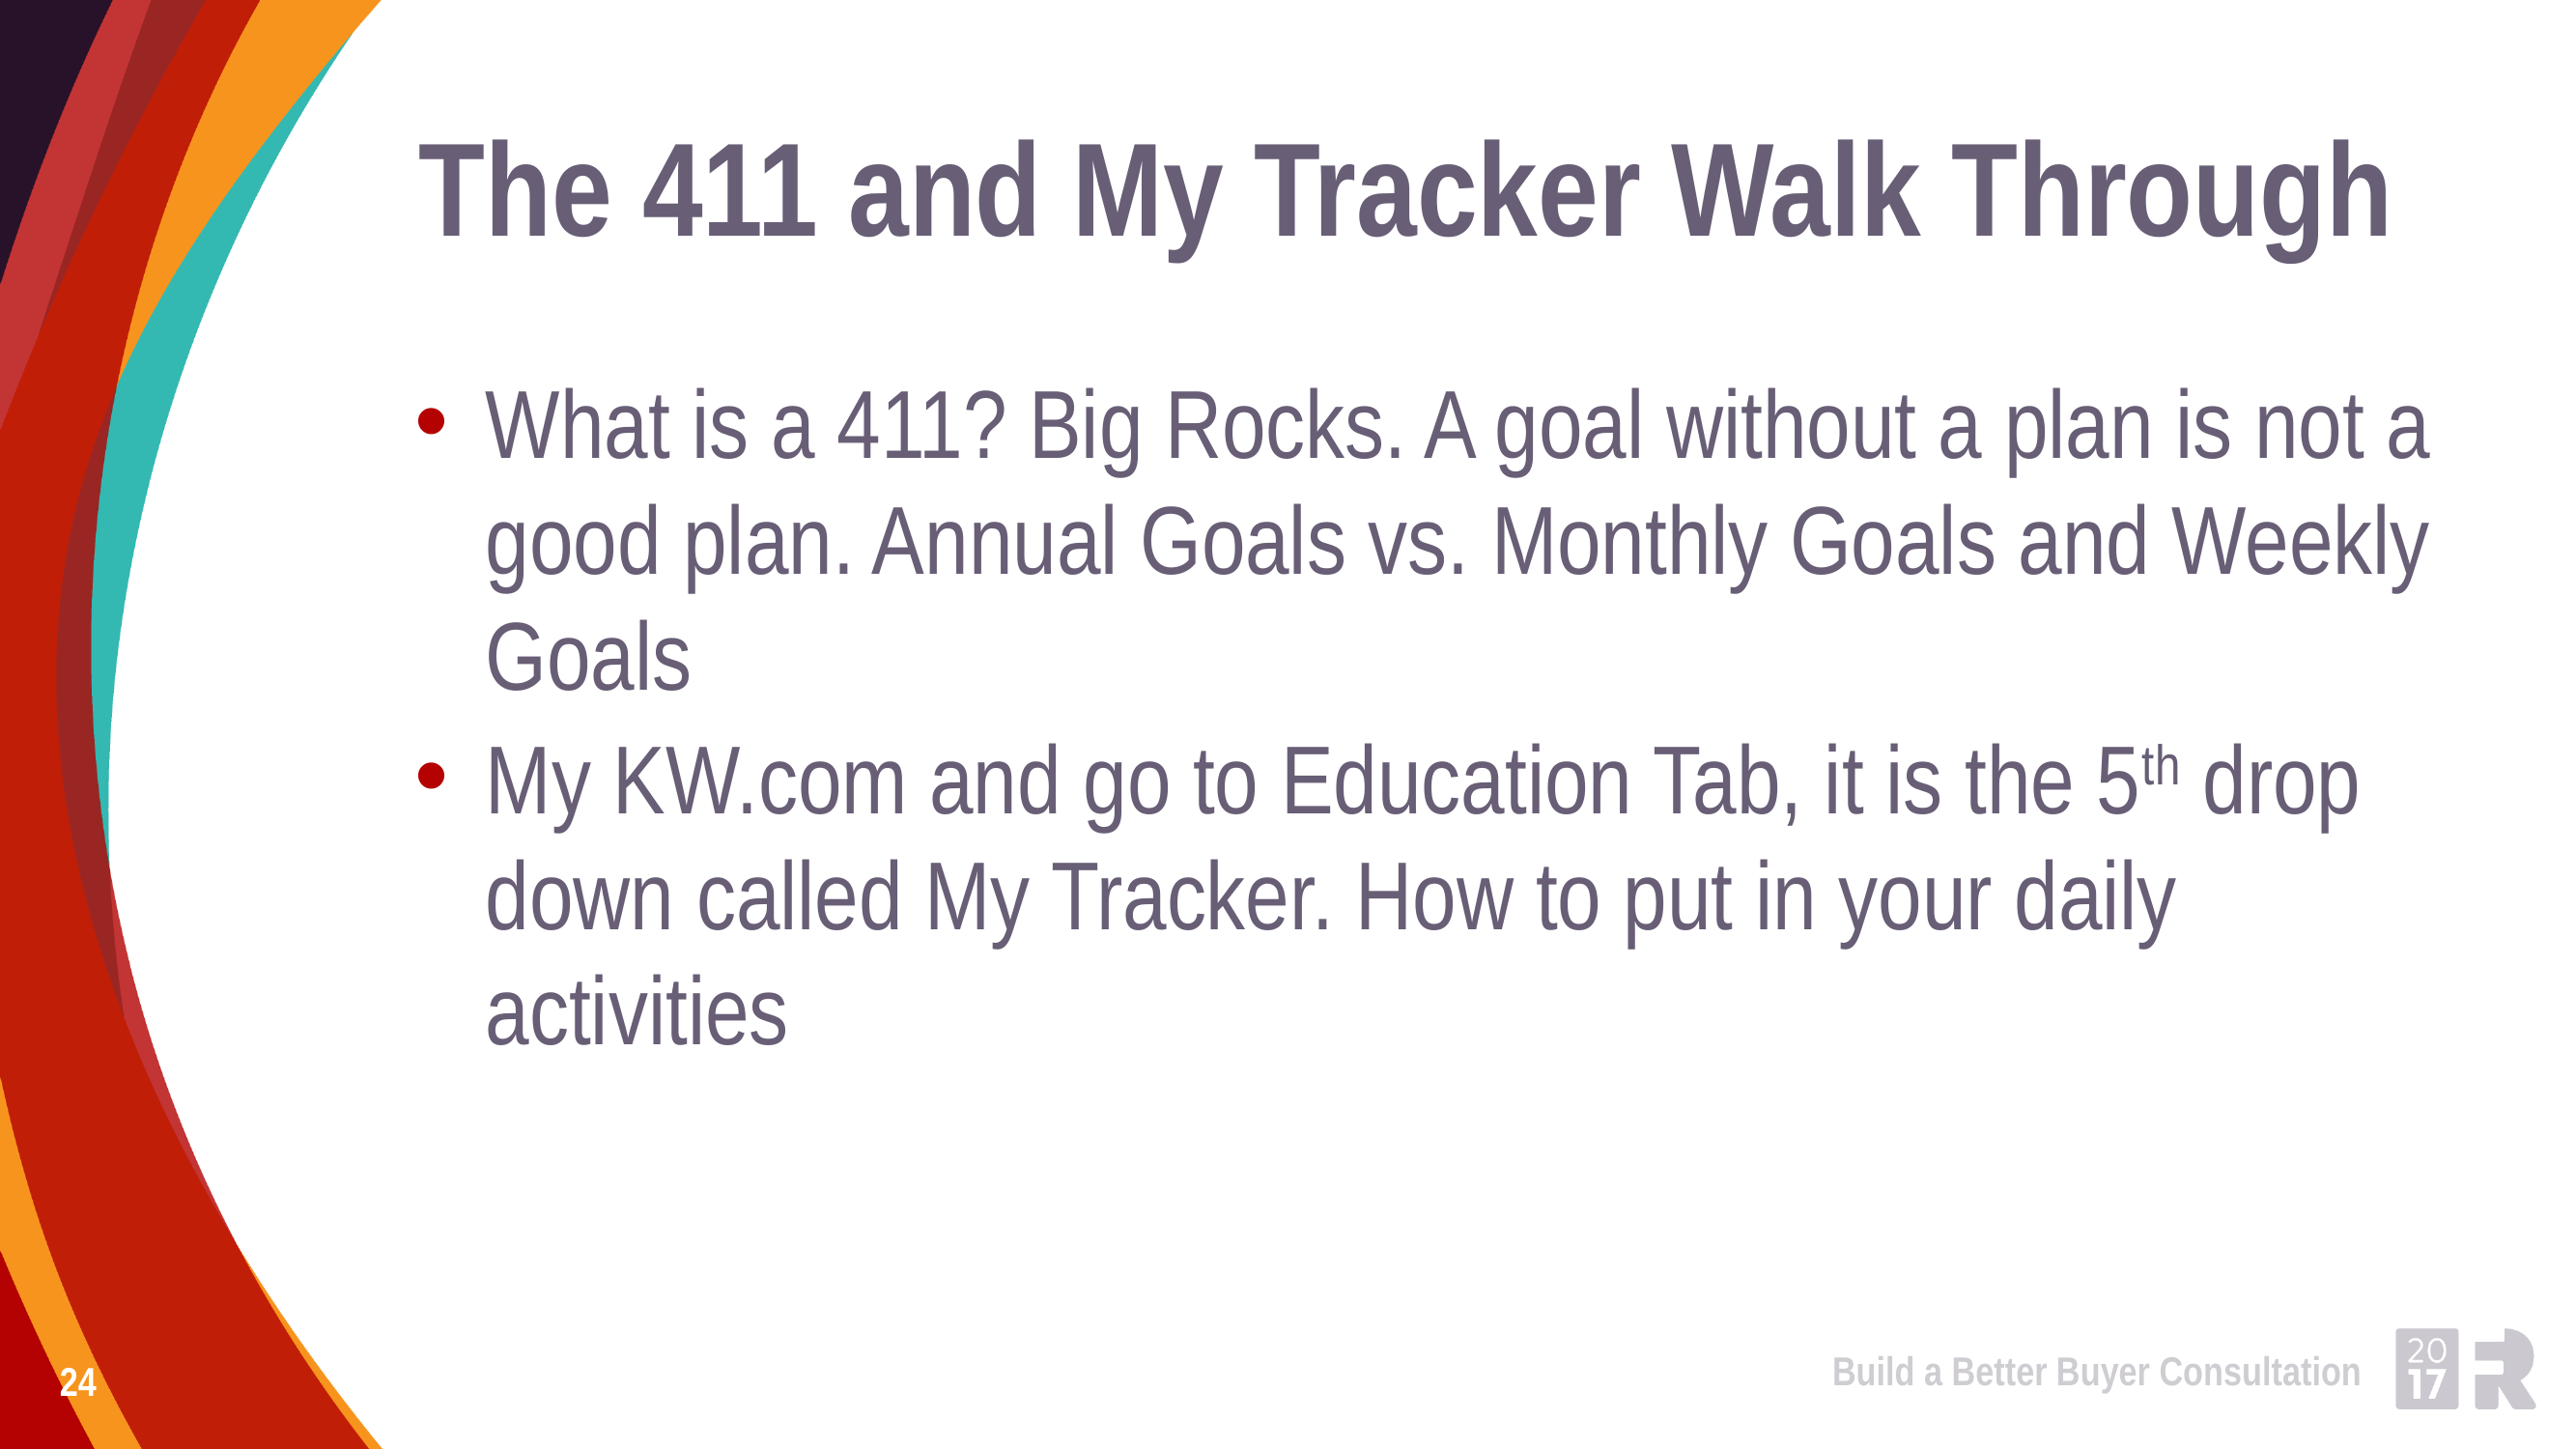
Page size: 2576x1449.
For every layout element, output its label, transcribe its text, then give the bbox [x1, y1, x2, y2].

footer Build a Better Buyer Consultation [386, 1330, 2363, 1408]
picture [0, 0, 2576, 1449]
slide_number 24 [48, 1342, 108, 1419]
list What is a 411? Big Rocks. A goal without a plan is not a good plan. Annual Goals vs. Monthly Goals and Weekly Goals My KW.com and go to Education Tab, it is the 5th drop down called My Tracker. How to put in your daily activities [386, 362, 2441, 1372]
title The 411 and My Tracker Walk Through [386, 96, 2441, 338]
